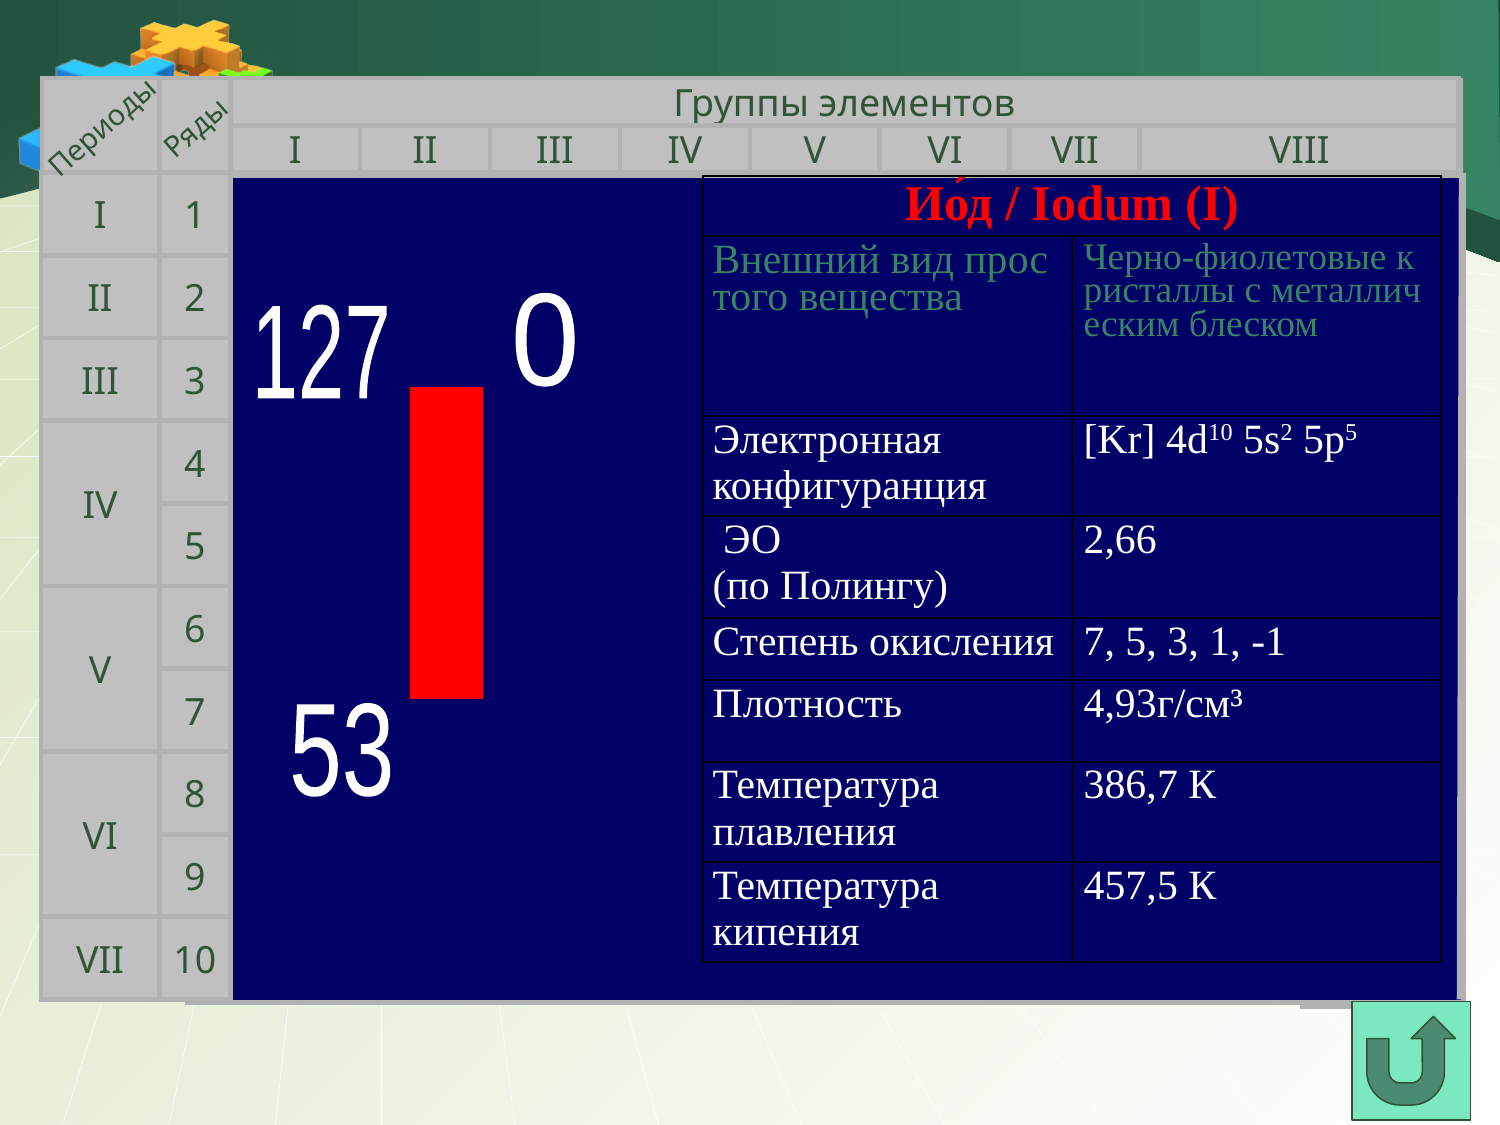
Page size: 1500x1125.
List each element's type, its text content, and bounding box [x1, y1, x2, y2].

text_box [466, 373, 609, 469]
text_box 4 [159, 420, 231, 503]
table_cell Температура кипения [704, 863, 1071, 961]
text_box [1458, 77, 1462, 1000]
text_box VI [879, 125, 1009, 173]
table_cell Электронная конфигуранция [704, 417, 1071, 515]
text_box 7 [159, 668, 231, 751]
text_box [187, 175, 1453, 1003]
text_box 2 [159, 256, 231, 337]
text_box II [41, 256, 159, 337]
text_box VI [41, 752, 159, 917]
text_box 10 [159, 916, 231, 1000]
table_cell 457,5 К [1073, 863, 1440, 961]
text_box [0, 0, 1500, 91]
table_cell Температура плавления [704, 763, 1071, 861]
table_cell 7, 5, 3, 1, -1 [1073, 619, 1440, 679]
table_header Ио́д / Iodum (I) [704, 177, 1440, 235]
text_box III [41, 337, 159, 420]
picture [0, 91, 41, 252]
text_box V [41, 587, 159, 752]
table_cell 386,7 К [1073, 763, 1440, 861]
text_box II [360, 125, 490, 173]
table_cell Внешний вид простого вещества [704, 237, 1071, 415]
text_box V [749, 125, 879, 173]
table_cell Степень окисления [704, 619, 1071, 679]
text_box 5 [159, 503, 231, 586]
text_box 9 [159, 835, 231, 916]
text_box IV [620, 125, 749, 173]
text_box VIII [1140, 125, 1453, 173]
text_box 3 [159, 337, 231, 420]
table_cell 2,66 [1073, 517, 1440, 617]
text_box I [41, 181, 159, 256]
text_box Группы элементов [245, 78, 1456, 125]
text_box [147, 77, 243, 173]
text_box 6 [159, 586, 231, 668]
text_box 8 [159, 751, 231, 835]
text_box [1352, 1001, 1471, 1120]
table_cell Черно-фиолетовые кристаллы с металлическим блеском [1073, 237, 1440, 415]
text_box 1 [159, 181, 231, 256]
table_cell ЭО (по Полингу) [704, 517, 1071, 617]
text_box I [248, 125, 360, 173]
table_cell 4,93г/см³ [1073, 681, 1440, 761]
text_box VII [41, 917, 159, 1000]
table_cell Плотность [704, 681, 1071, 761]
text_box III [490, 125, 620, 173]
table_cell [Kr] 4d10 5s2 5p5 [1073, 417, 1440, 515]
text_box IV [41, 420, 159, 587]
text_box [29, 77, 146, 173]
text_box VII [1009, 125, 1140, 173]
